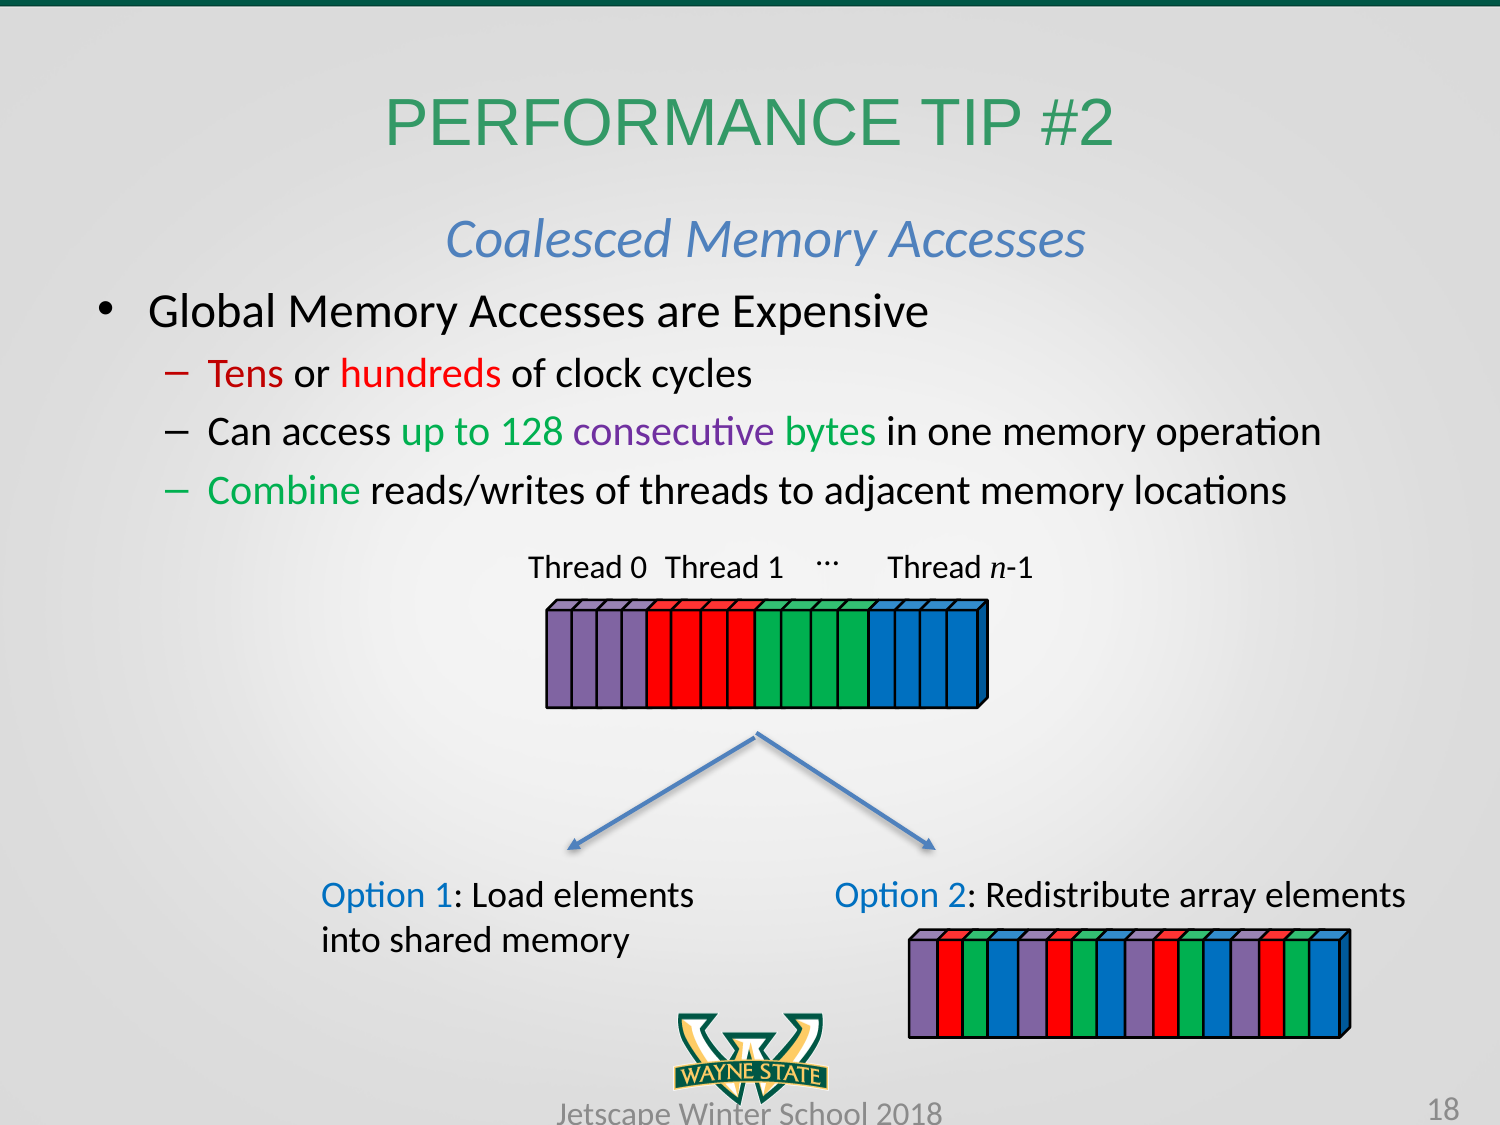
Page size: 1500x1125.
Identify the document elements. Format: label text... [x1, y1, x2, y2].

text_box [985, 927, 1027, 1040]
text_box [544, 597, 581, 710]
text_box [779, 597, 820, 710]
text_box [594, 597, 631, 710]
text_box Option 1: Load elements into shared memory [306, 862, 710, 968]
slide_number 18 [1125, 1077, 1475, 1125]
title PERFORMANCE TIP #2 [75, 24, 1425, 213]
text_box [1044, 927, 1080, 1040]
text_box Thread 0 [513, 537, 650, 593]
text_box [1016, 927, 1055, 1040]
text_box Thread 1 [650, 537, 800, 593]
text_box [1201, 927, 1239, 1040]
text_box Option 2: Redistribute array elements [819, 862, 1422, 923]
text_box [752, 597, 791, 710]
text_box [698, 597, 737, 710]
text_box [619, 597, 656, 710]
text_box [835, 597, 878, 710]
text_box … [801, 524, 855, 580]
text_box [644, 597, 680, 710]
text_box [960, 927, 996, 1040]
text_box [1122, 927, 1162, 1040]
text_box [906, 927, 946, 1040]
text_box [668, 597, 710, 710]
text_box [917, 597, 956, 710]
footer Jetscape Winter School 2018 [512, 1082, 988, 1125]
text_box [808, 597, 847, 710]
text_box [892, 597, 929, 710]
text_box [566, 737, 750, 851]
text_box [935, 927, 971, 1040]
text_box [1228, 927, 1268, 1040]
text_box [725, 597, 764, 710]
text_box [866, 597, 904, 710]
text_box [1306, 927, 1353, 1040]
text_box [1176, 927, 1212, 1040]
text_box [1069, 927, 1105, 1040]
text_box [1151, 927, 1187, 1040]
picture [0, 0, 1500, 1125]
text_box [1257, 927, 1293, 1040]
text_box Coalesced Memory Accesses Global Memory Accesses are Expensive Tens or hundreds of clock cycles Can access up to 128 consecutive bytes in one memory operation Combine reads/writes of threads to adjacent memory locations [82, 193, 1450, 525]
text_box [944, 597, 990, 710]
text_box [756, 732, 936, 851]
text_box [1094, 927, 1134, 1040]
text_box [1281, 927, 1318, 1040]
text_box Thread n-1 [872, 537, 1049, 593]
text_box [569, 597, 606, 710]
